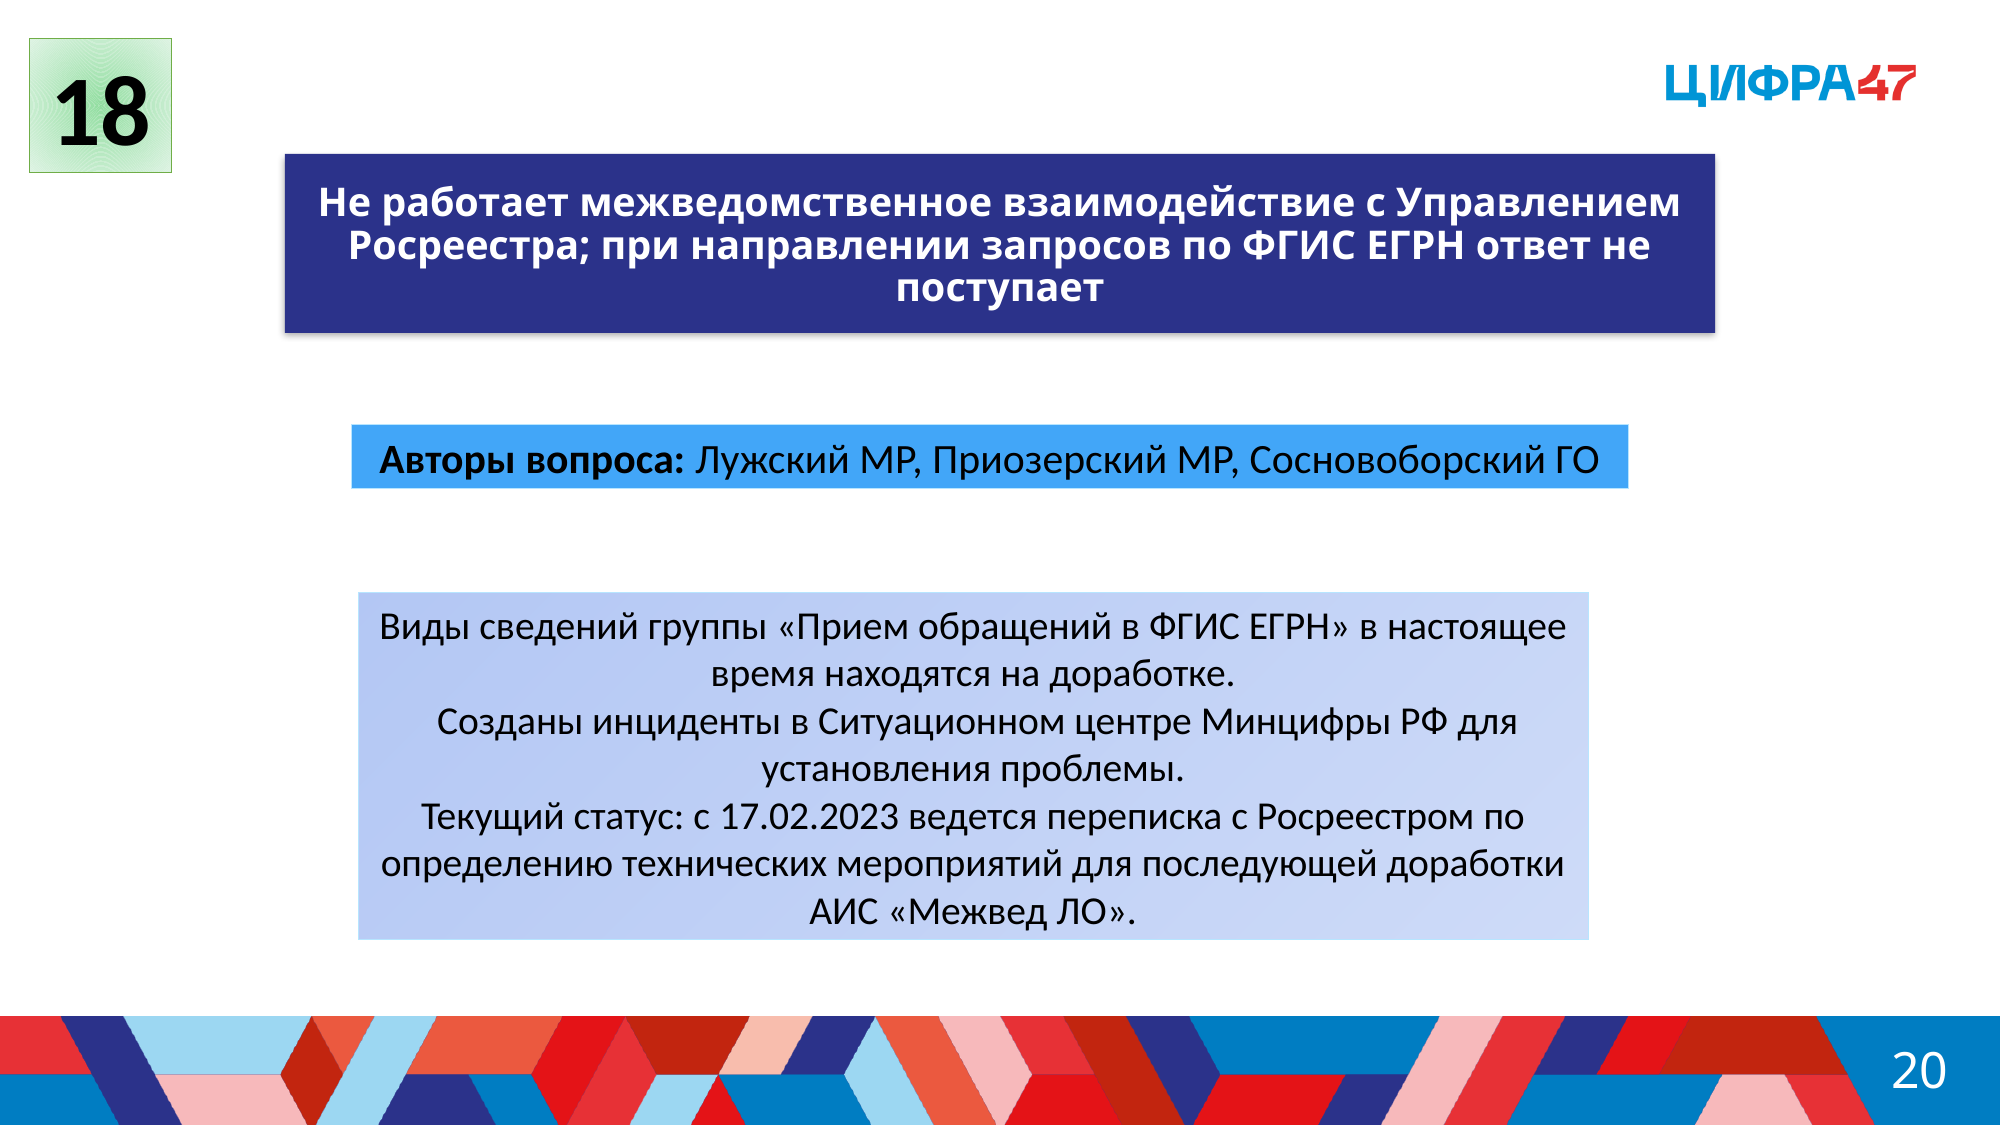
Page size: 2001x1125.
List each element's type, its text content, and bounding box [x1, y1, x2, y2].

text_box Виды сведений группы «Прием обращений в ФГИС ЕГРН» в настоящее время находятся на доработке. Созданы инциденты в Ситуационном центре Минцифры РФ для установления проблемы. Текущий статус: с 17.02.2023 ведется переписка с Росреестром по определению технических мероприятий для последующей доработки АИС «Межвед ЛО». [358, 592, 1589, 940]
picture [1649, 35, 1929, 126]
text_box Авторы вопроса: Лужский МР, Приозерский МР, Сосновоборский ГО [351, 424, 1629, 489]
picture [0, 1016, 2000, 1125]
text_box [284, 134, 1716, 359]
text_box 18 [29, 38, 172, 173]
